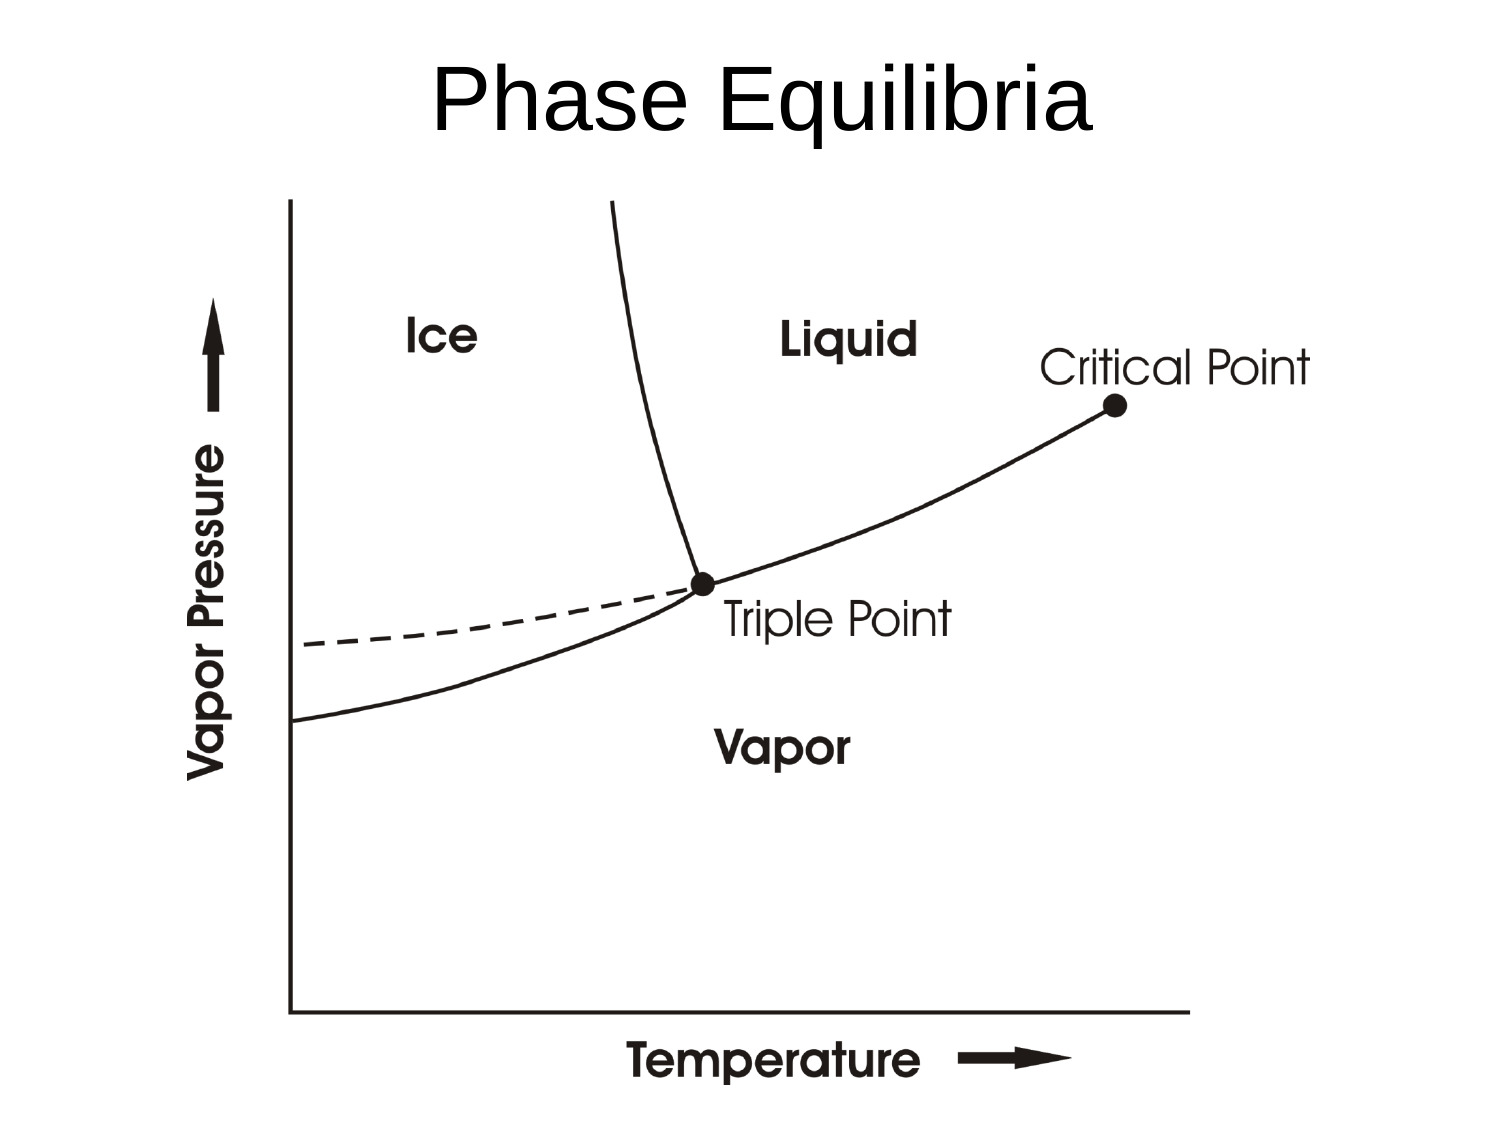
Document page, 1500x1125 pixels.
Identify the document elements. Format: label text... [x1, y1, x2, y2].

title Phase Equilibria [87, 0, 1438, 188]
picture [187, 199, 1311, 1085]
